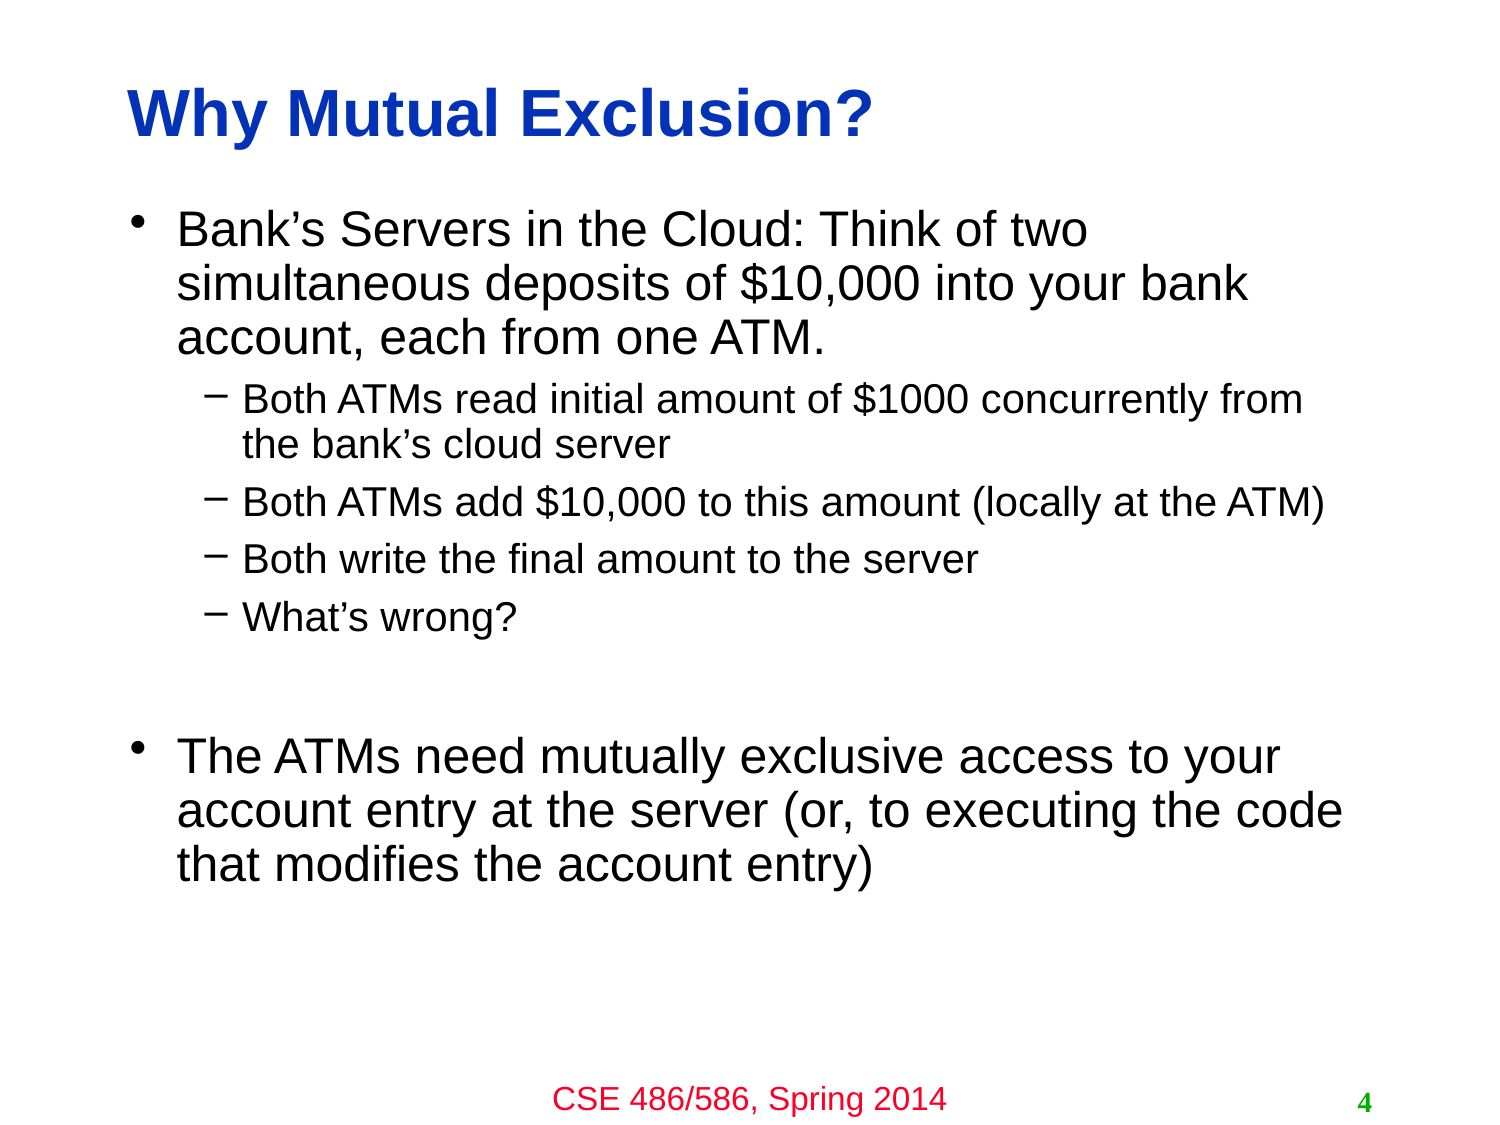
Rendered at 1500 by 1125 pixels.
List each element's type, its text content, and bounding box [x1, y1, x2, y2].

title Why Mutual Exclusion? [112, 53, 1310, 176]
list Bank’s Servers in the Cloud: Think of two simultaneous deposits of $10,000 into your bank account, each from one ATM. Both ATMs read initial amount of $1000 concurrently from the bank’s cloud server Both ATMs add $10,000 to this amount (locally at the ATM) Both write the final amount to the server What’s wrong? The ATMs need mutually exclusive access to your account entry at the server (or, to executing the code that modifies the account entry) [114, 195, 1376, 1005]
slide_number 4 [1074, 1076, 1388, 1125]
